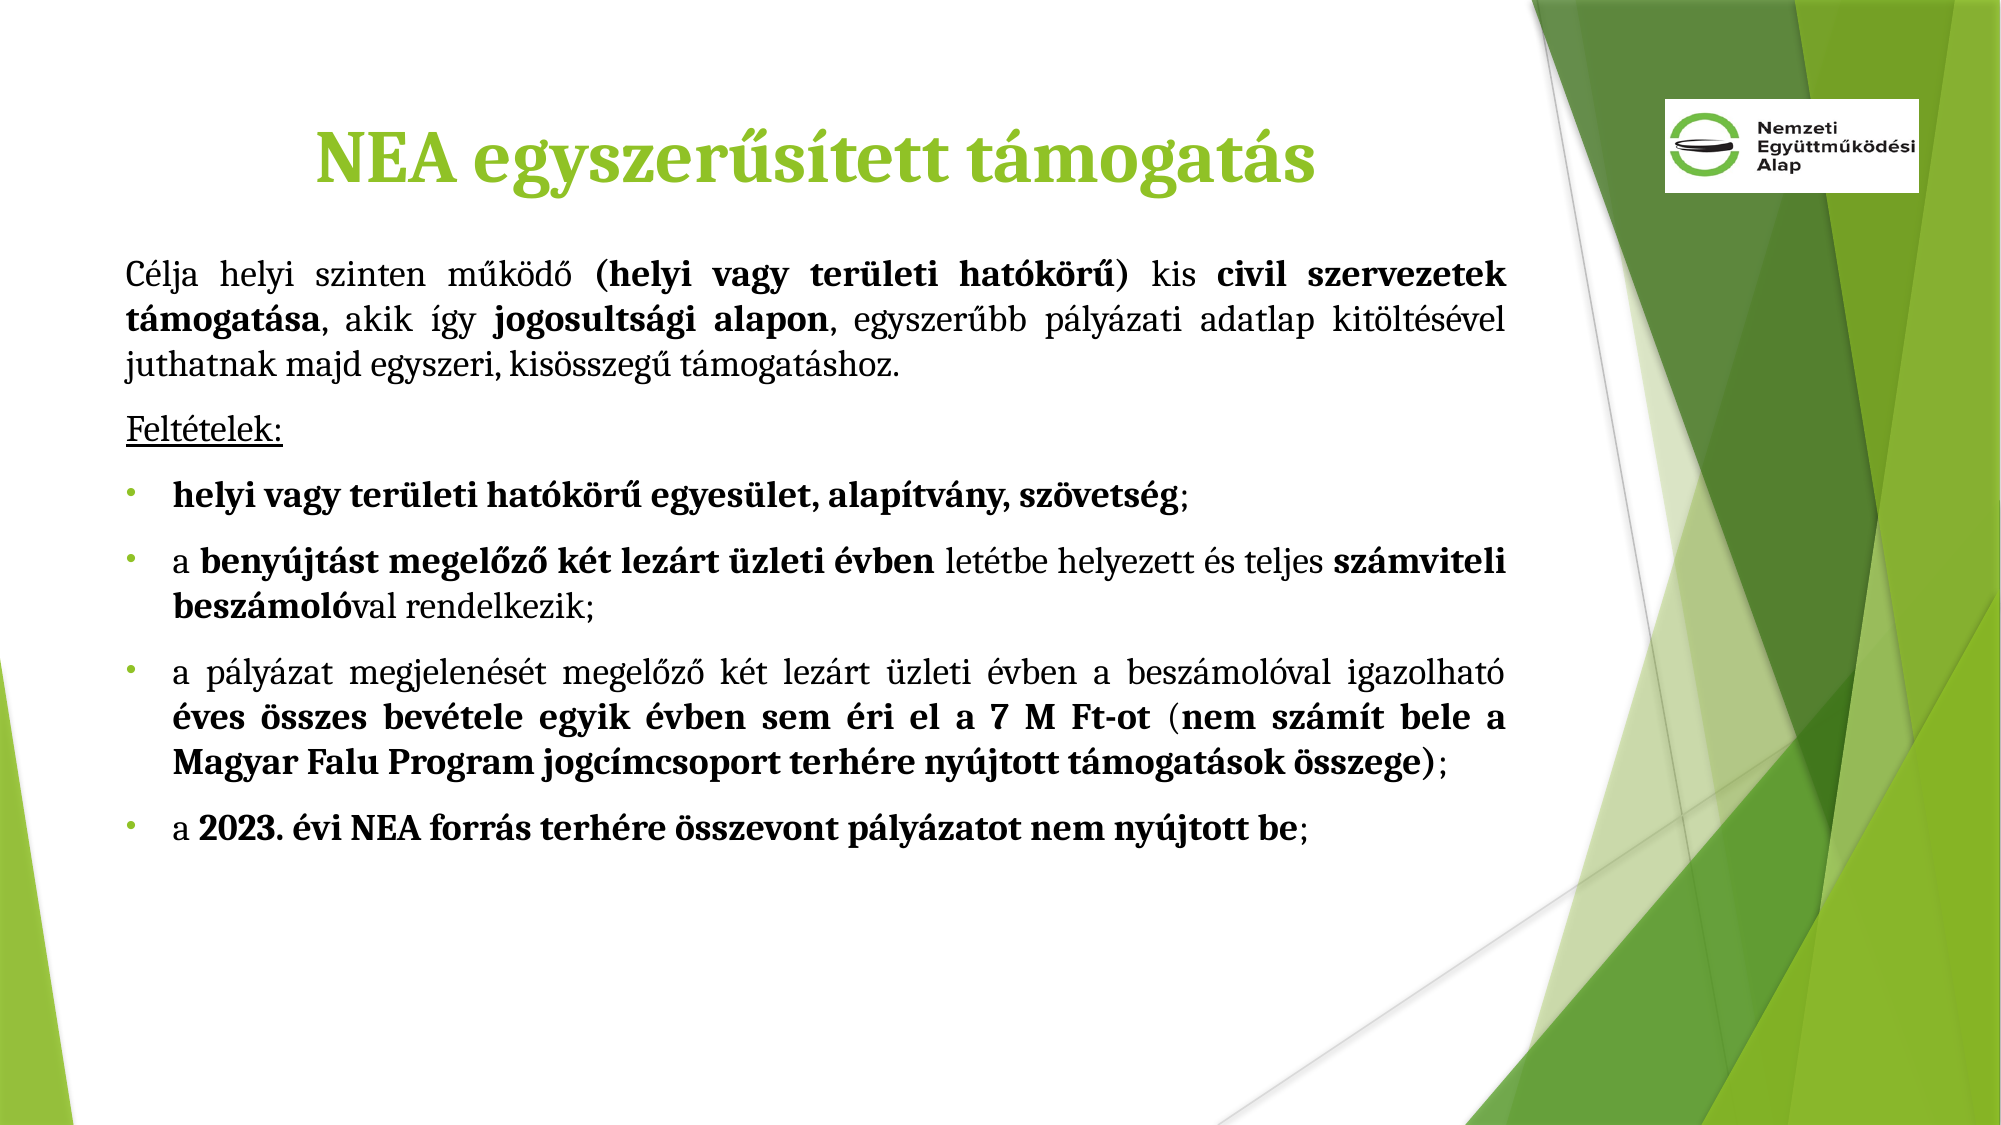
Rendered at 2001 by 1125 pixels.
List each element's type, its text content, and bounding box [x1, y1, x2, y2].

picture [1664, 99, 1919, 194]
list Célja helyi szinten működő (helyi vagy területi hatókörű) kis civil szervezetek támogatása, akik így jogosultsági alapon, egyszerűbb pályázati adatlap kitöltésével juthatnak majd egyszeri, kisösszegű támogatáshoz. Feltételek: helyi vagy területi hatókörű egyesület, alapítvány, szövetség; a benyújtást megelőző két lezárt üzleti évben letétbe helyezett és teljes számviteli beszámolóval rendelkezik; a pályázat megjelenését megelőző két lezárt üzleti évben a beszámolóval igazolható éves összes bevétele egyik évben sem éri el a 7 M Ft-ot (nem számít bele a Magyar Falu Program jogcímcsoport terhére nyújtott támogatások összege); a 2023. évi NEA forrás terhére összevont pályázatot nem nyújtott be; [111, 241, 1522, 1064]
title NEA egyszerűsített támogatás [111, 99, 1522, 241]
